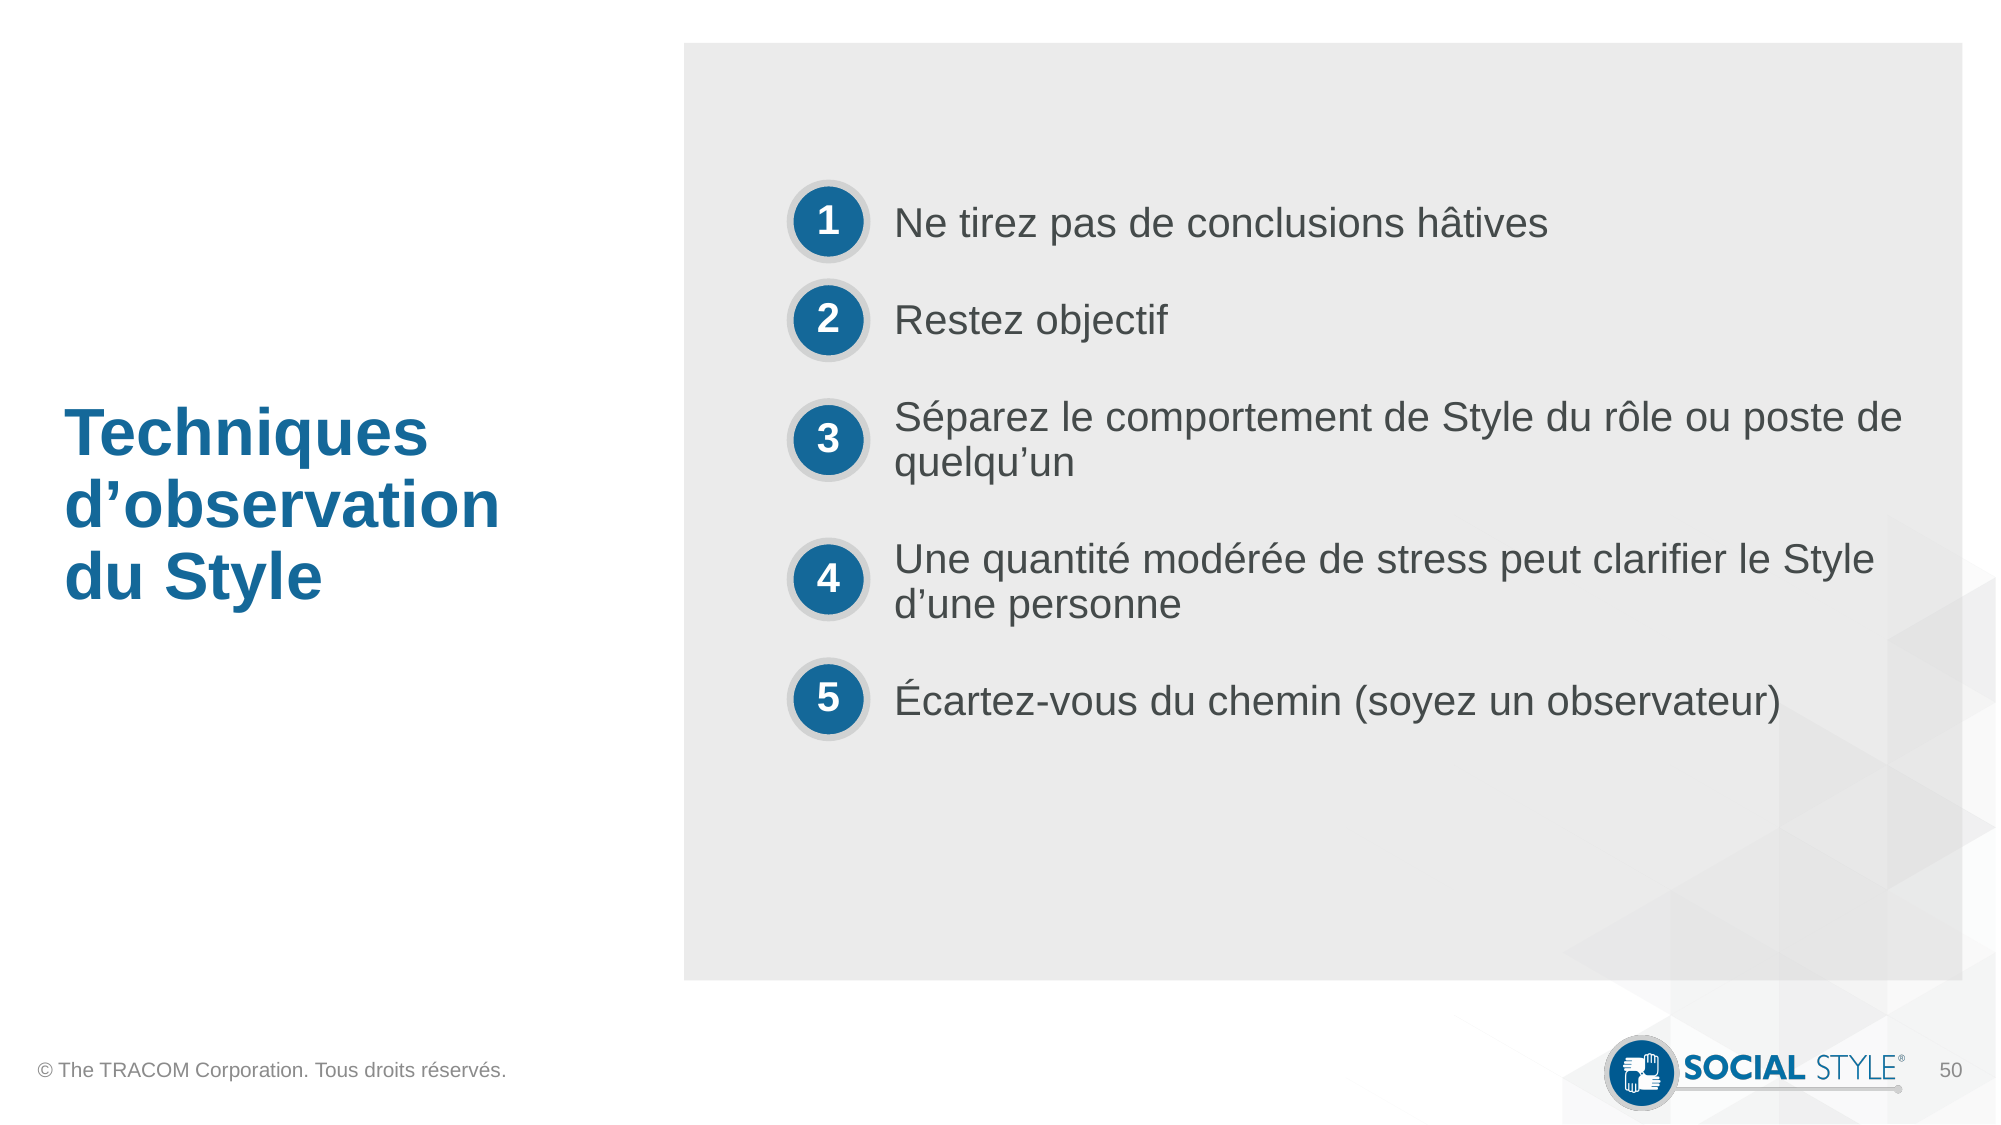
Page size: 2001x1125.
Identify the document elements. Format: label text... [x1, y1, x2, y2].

text_box 3 [789, 400, 869, 480]
picture [1604, 1035, 1905, 1056]
text_box 5 [789, 659, 869, 739]
title Techniques d’observation du Style [64, 37, 582, 975]
footer © The TRACOM Corporation. Tous droits réservés. [37, 1056, 1338, 1103]
text_box 1 [789, 181, 869, 262]
list Ne tirez pas de conclusions hâtives Restez objectif Séparez le comportement de Style du rôle ou poste de quelqu’un Une quantité modérée de stress peut clarifier le Style d’une personne Écartez-vous du chemin (soyez un observateur) [684, 42, 1963, 981]
picture [1604, 1103, 1905, 1111]
slide_number 50 [1512, 1056, 1963, 1103]
text_box 4 [789, 539, 869, 619]
text_box 2 [789, 280, 869, 360]
